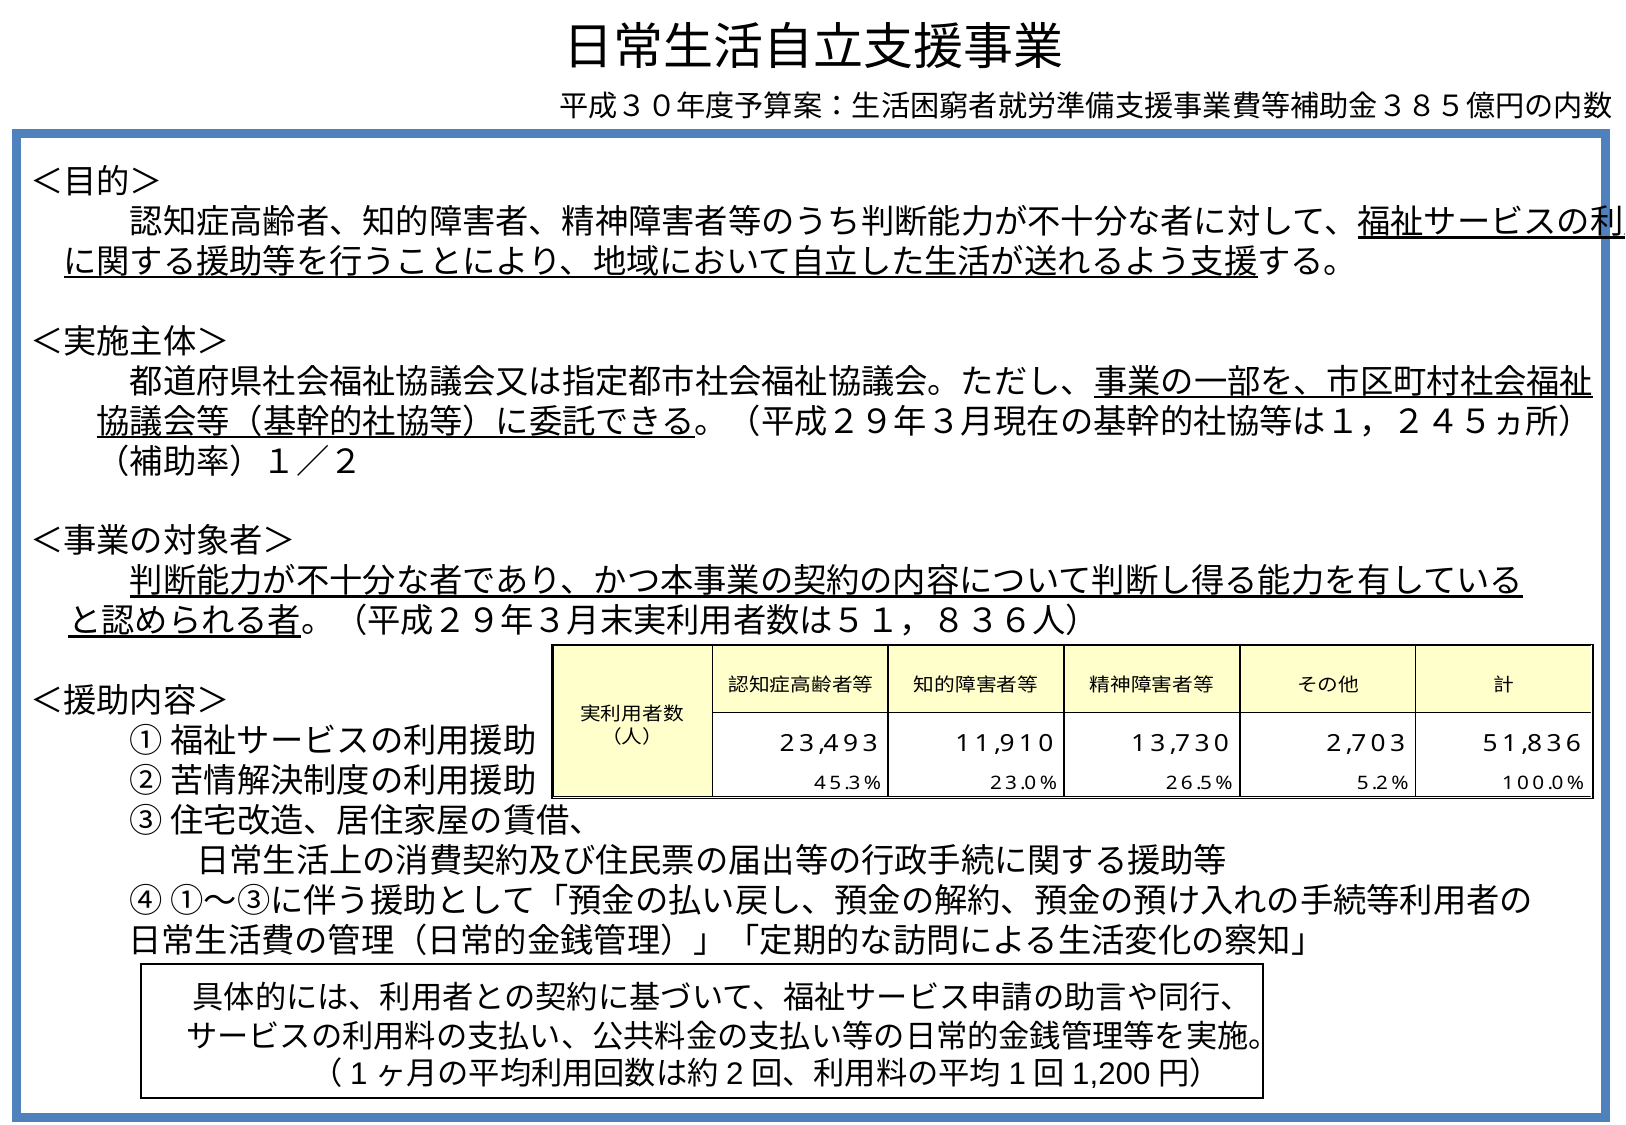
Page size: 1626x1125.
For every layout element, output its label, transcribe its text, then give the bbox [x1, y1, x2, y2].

text_box 日常生活自立支援事業 平成３０年度予算案：生活困窮者就労準備支援事業費等補助金３８５億円の内数 [0, 7, 1625, 130]
text_box ＜目的＞ 認知症高齢者、知的障害者、精神障害者等のうち判断能力が不十分な者に対して、福祉サービスの利用 に関する援助等を行うことにより、地域において自立した生活が送れるよう支援する。 ＜実施主体＞ 都道府県社会福祉協議会又は指定都市社会福祉協議会。ただし、事業の一部を、市区町村社会福祉 協議会等（基幹的社協等）に委託できる。（平成２９年３月現在の基幹的社協等は１，２４５ヵ所） （補助率）１／２ ＜事業の対象者＞ 判断能力が不十分な者であり、かつ本事業の契約の内容について判断し得る能力を有している と認められる者。（平成２９年３月末実利用者数は５１，８３６人） ＜援助内容＞ ① 福祉サービスの利用援助 ② 苦情解決制度の利用援助 ③ 住宅改造、居住家屋の賃借、 日常生活上の消費契約及び住民票の届出等の行政手続に関する援助等 ④ ①～③に伴う援助として「預金の払い戻し、預金の解約、預金の預け入れの手続等利用者の 日常生活費の管理（日常的金銭管理）」「定期的な訪問による生活変化の察知」 [16, 133, 1606, 1118]
picture [552, 644, 1593, 799]
text_box 具体的には、利用者との契約に基づいて、福祉サービス申請の助言や同行、 サービスの利用料の支払い、公共料金の支払い等の日常的金銭管理等を実施。 （1ヶ月の平均利用回数は約2回、利用料の平均1回1,200円） [141, 964, 1264, 1098]
